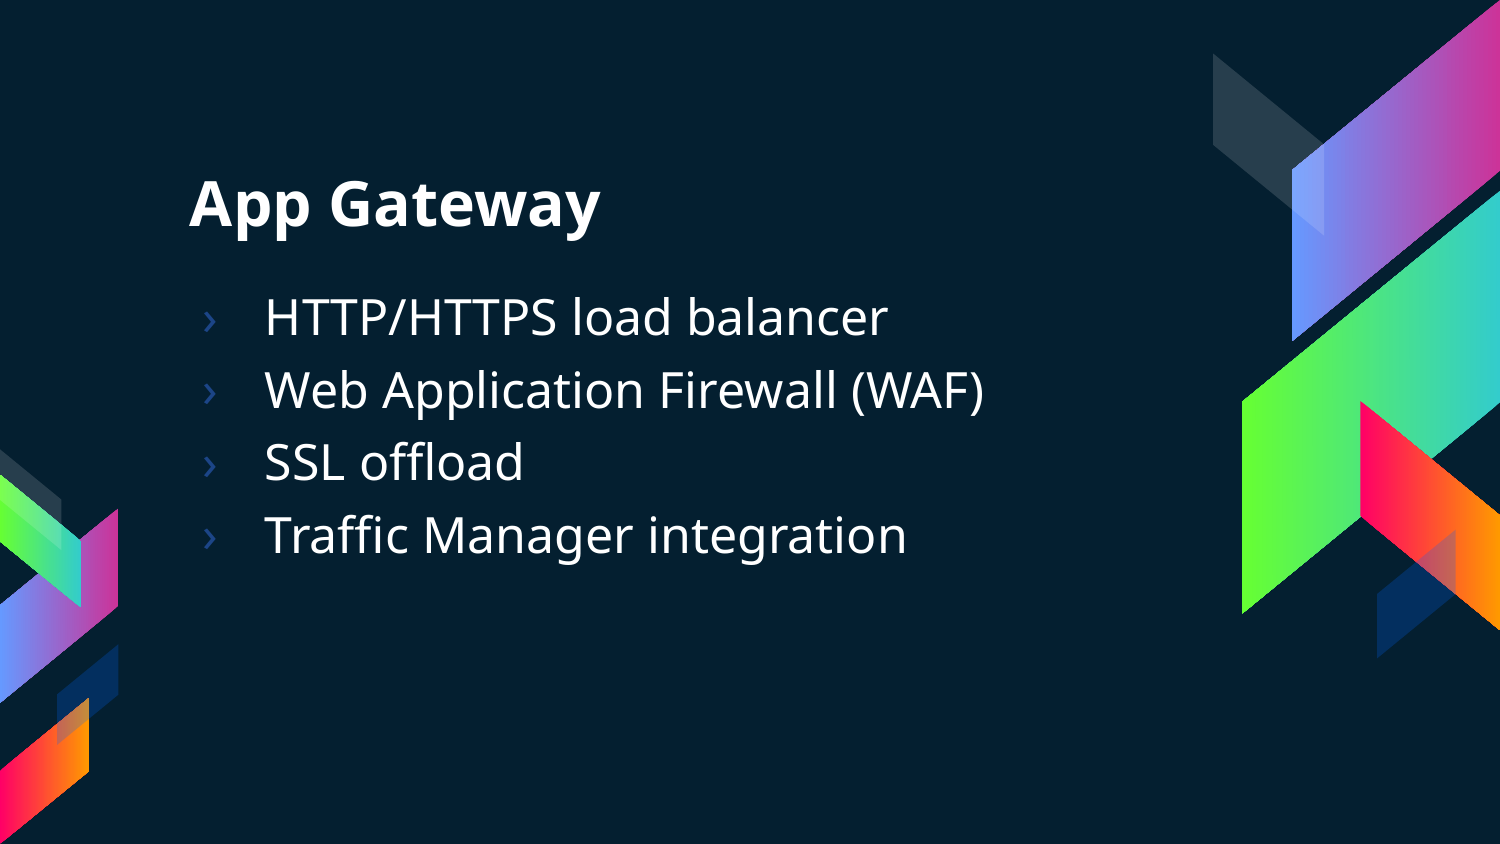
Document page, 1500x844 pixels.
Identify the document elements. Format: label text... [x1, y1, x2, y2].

title App Gateway [175, 149, 1155, 255]
list HTTP/HTTPS load balancer Web Application Firewall (WAF) SSL offload Traffic Manager integration [175, 270, 1155, 725]
